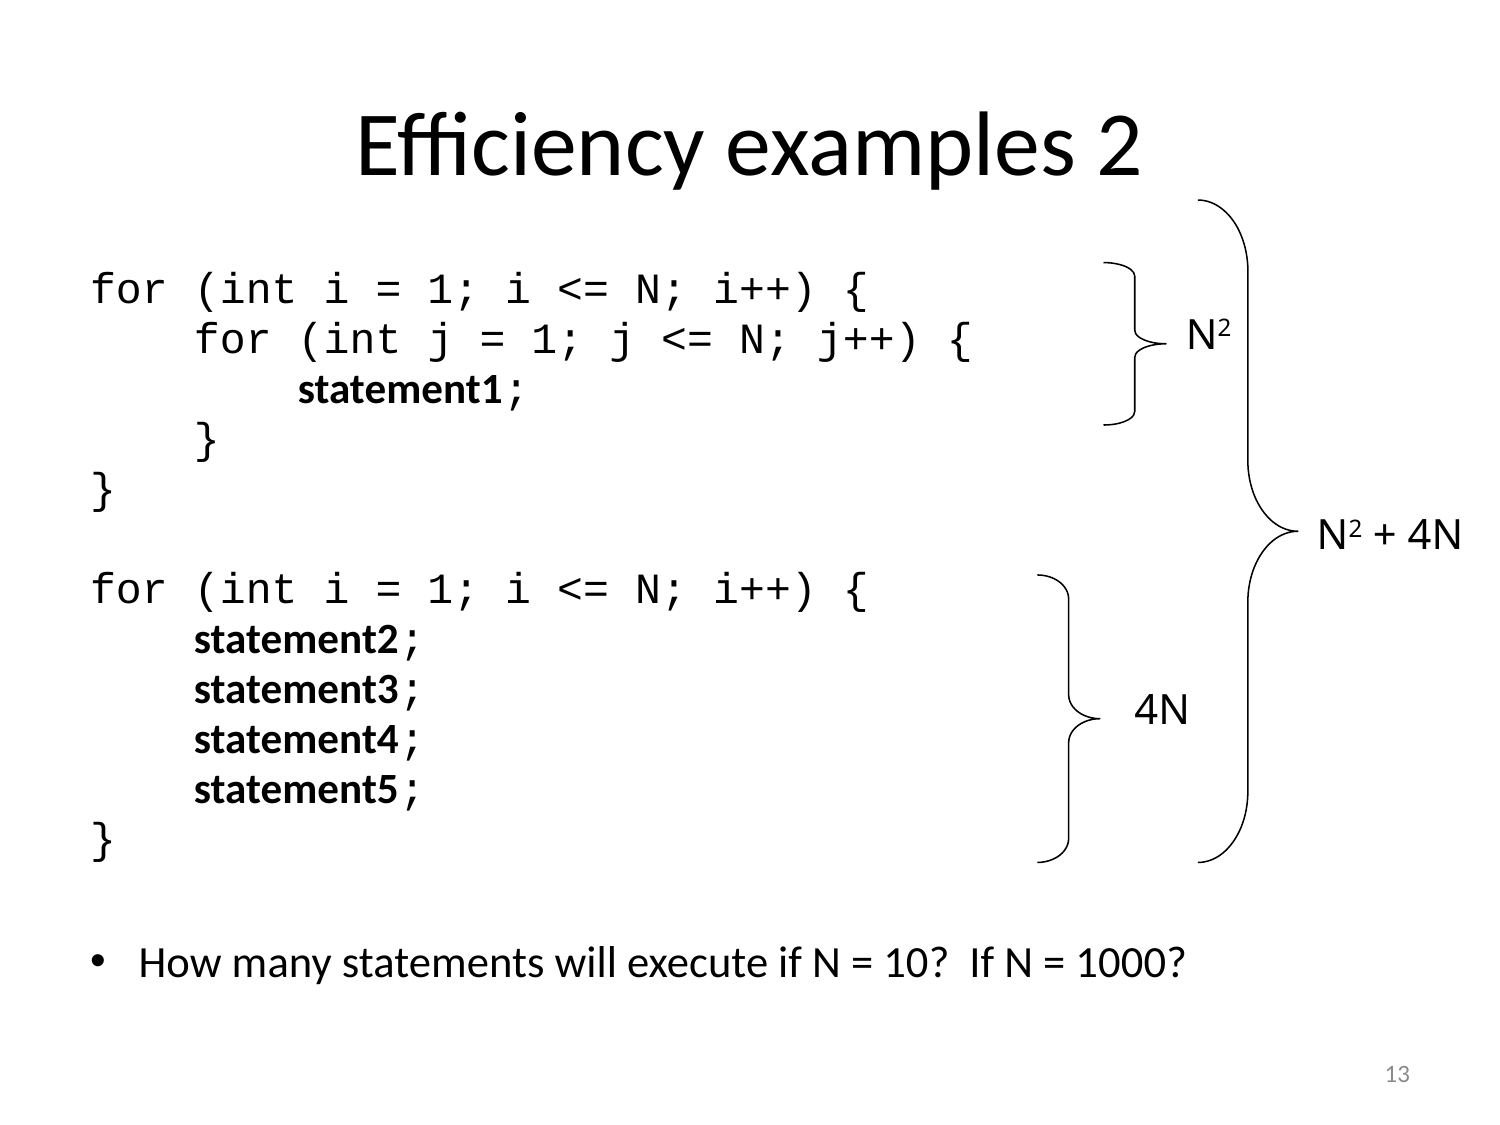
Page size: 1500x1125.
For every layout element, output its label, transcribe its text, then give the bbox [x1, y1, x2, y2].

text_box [1103, 262, 1246, 426]
title Efficiency examples 2 [75, 45, 1425, 233]
slide_number 13 [1074, 1042, 1425, 1103]
list for (int i = 1; i <= N; i++) { for (int j = 1; j <= N; j++) { statement1; } } for (int i = 1; i <= N; i++) { statement2; statement3; statement4; statement5; } How many statements will execute if N = 10? If N = 1000? [75, 262, 1425, 1005]
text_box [1197, 199, 1482, 863]
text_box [1037, 574, 1203, 863]
